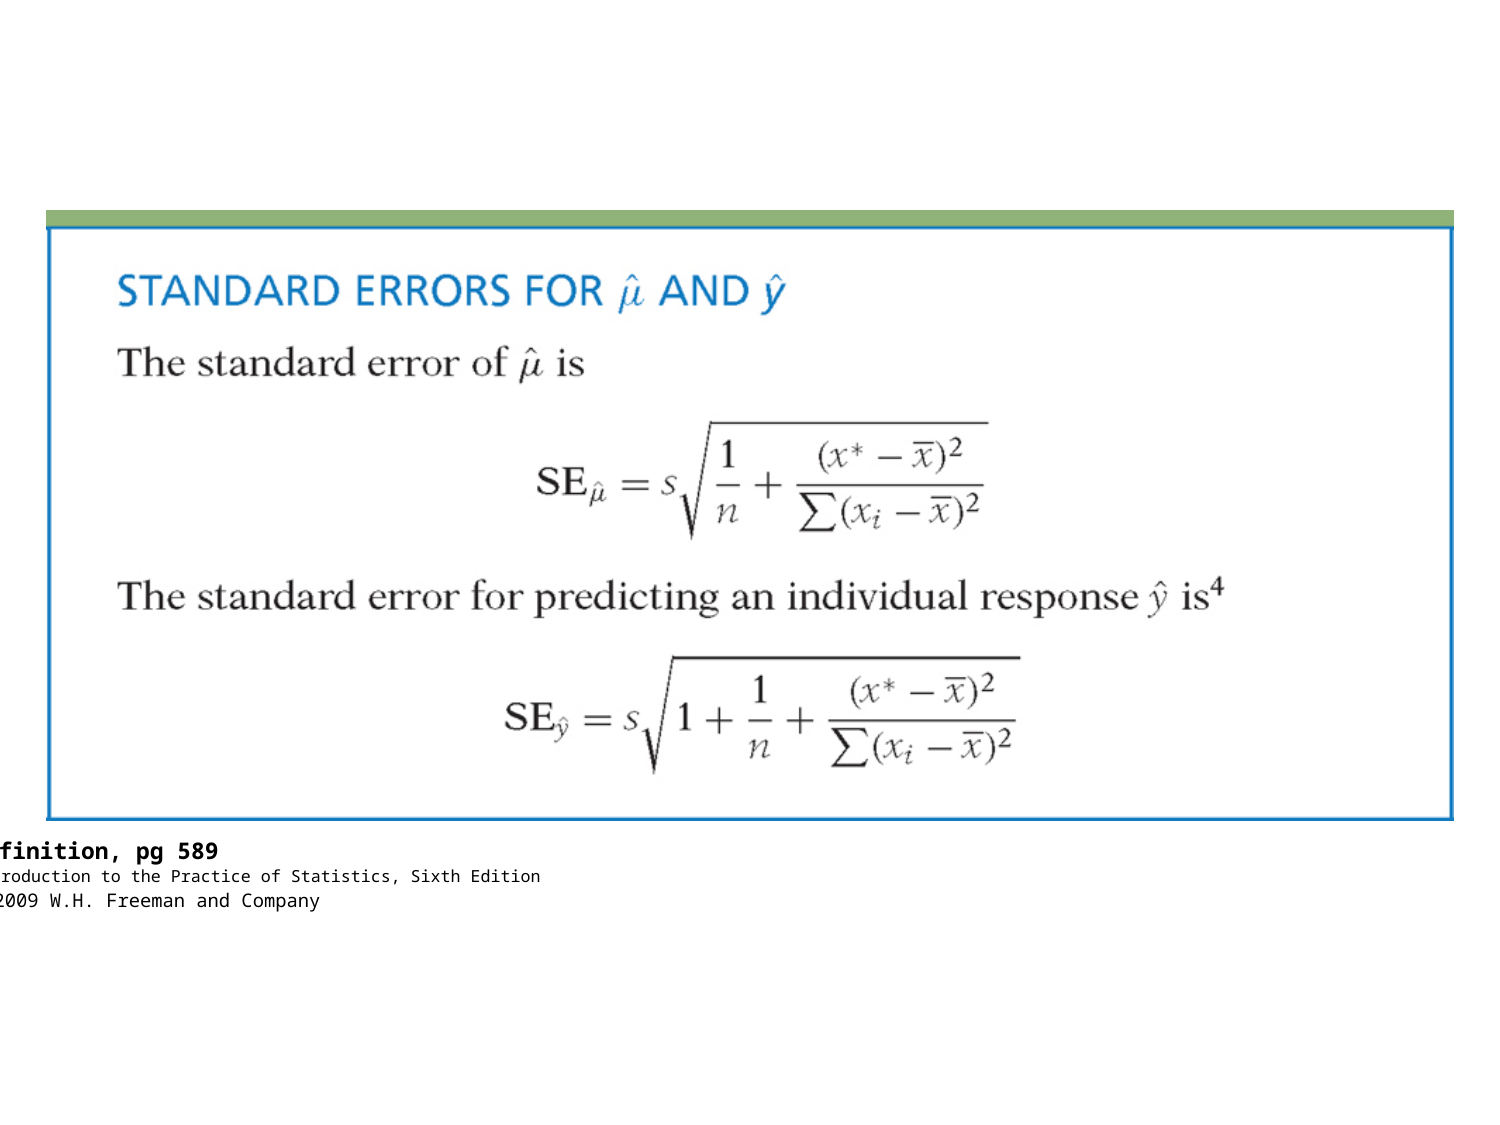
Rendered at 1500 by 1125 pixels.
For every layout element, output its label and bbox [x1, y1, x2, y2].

text_box [46, 209, 1454, 916]
